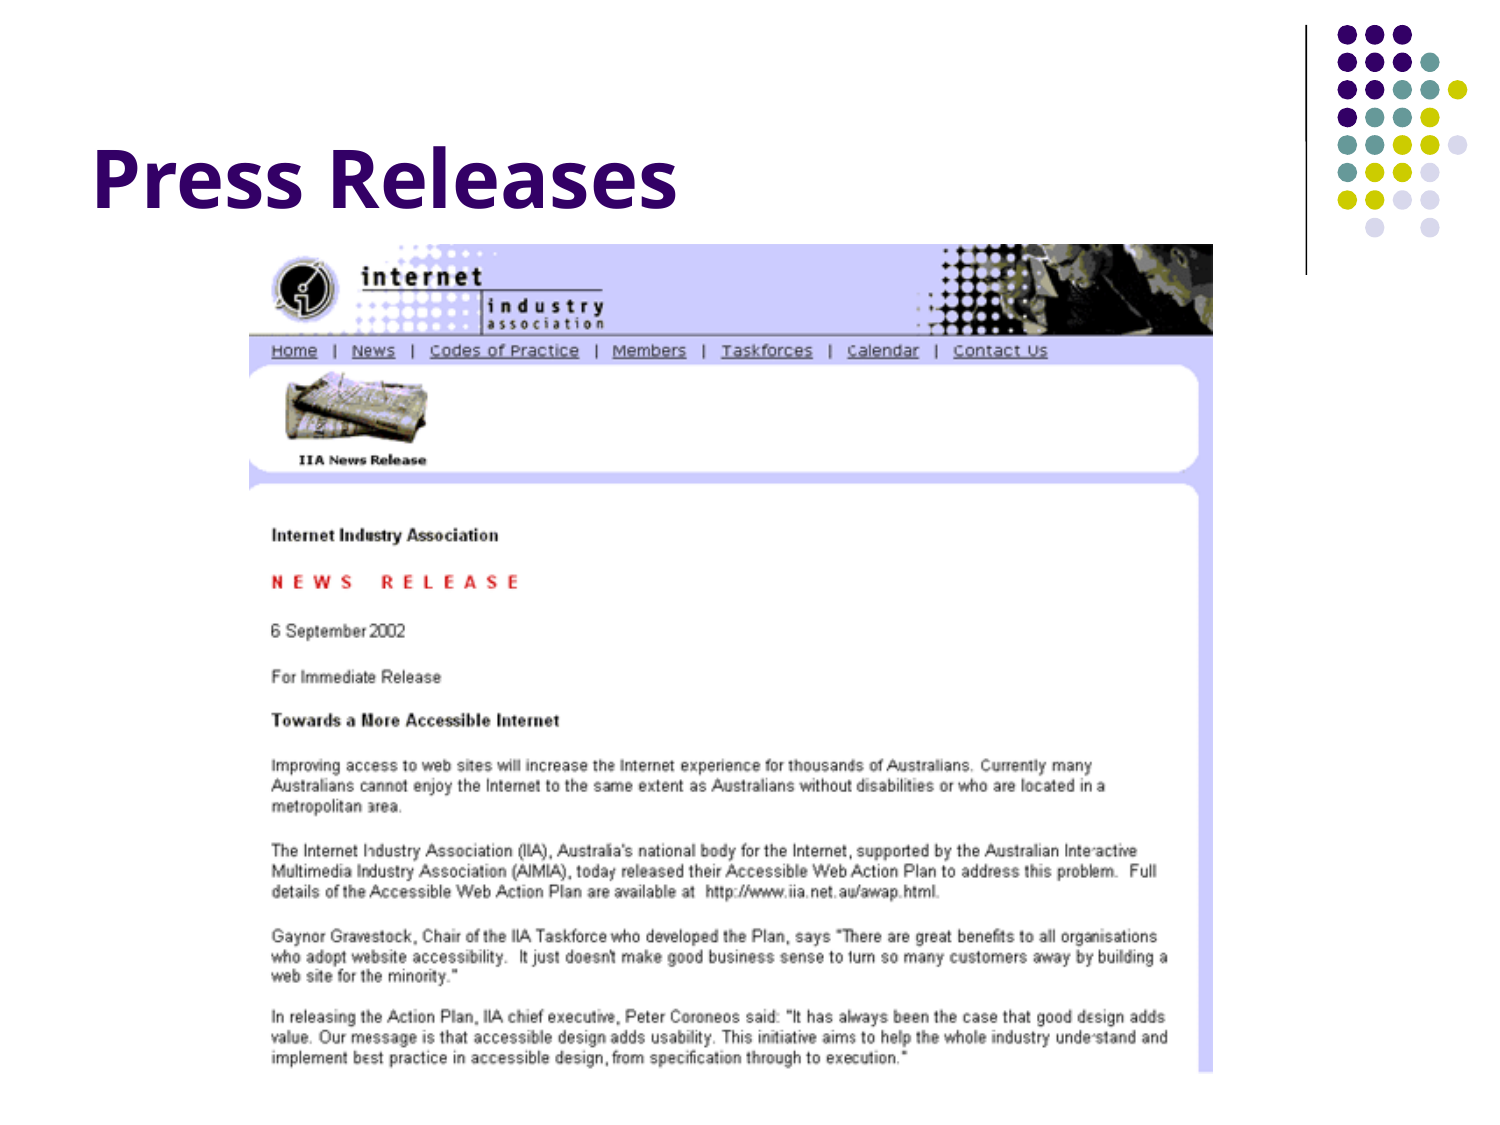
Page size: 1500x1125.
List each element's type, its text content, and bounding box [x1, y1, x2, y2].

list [249, 243, 1213, 1074]
title Press Releases [75, 20, 1313, 233]
